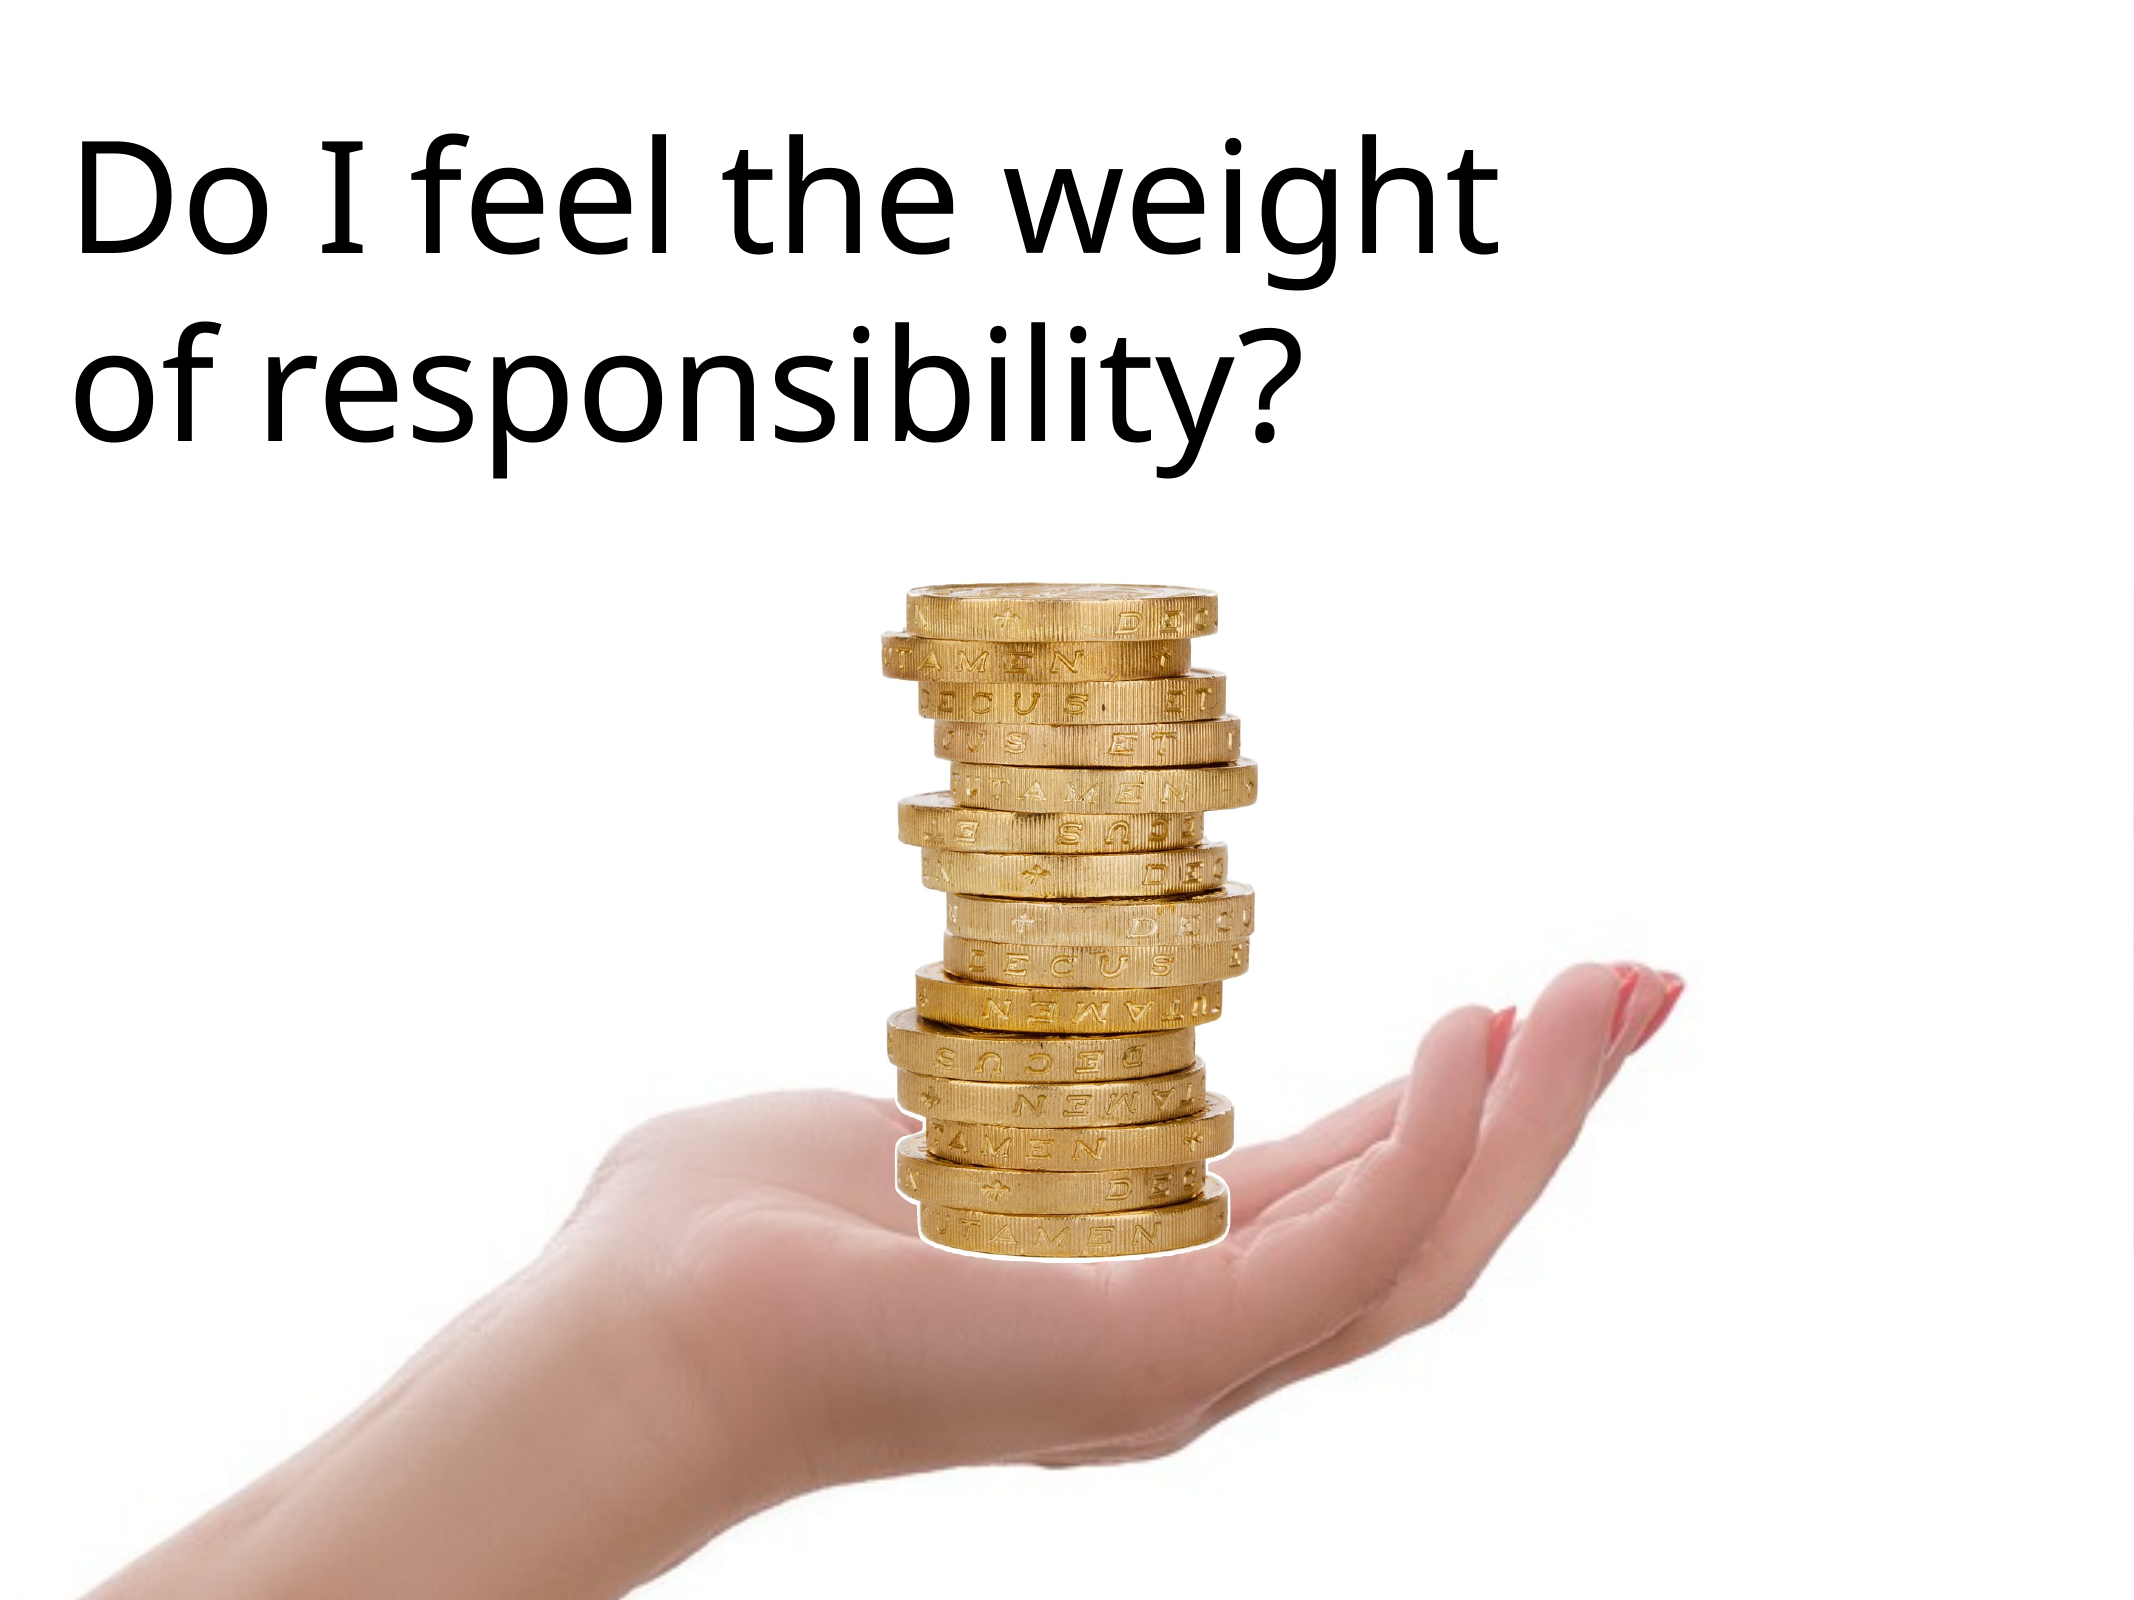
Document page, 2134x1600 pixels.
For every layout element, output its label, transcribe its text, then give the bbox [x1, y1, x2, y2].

text_box Do I feel the weight of responsibility? [58, 88, 1659, 179]
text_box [0, 179, 2134, 1600]
